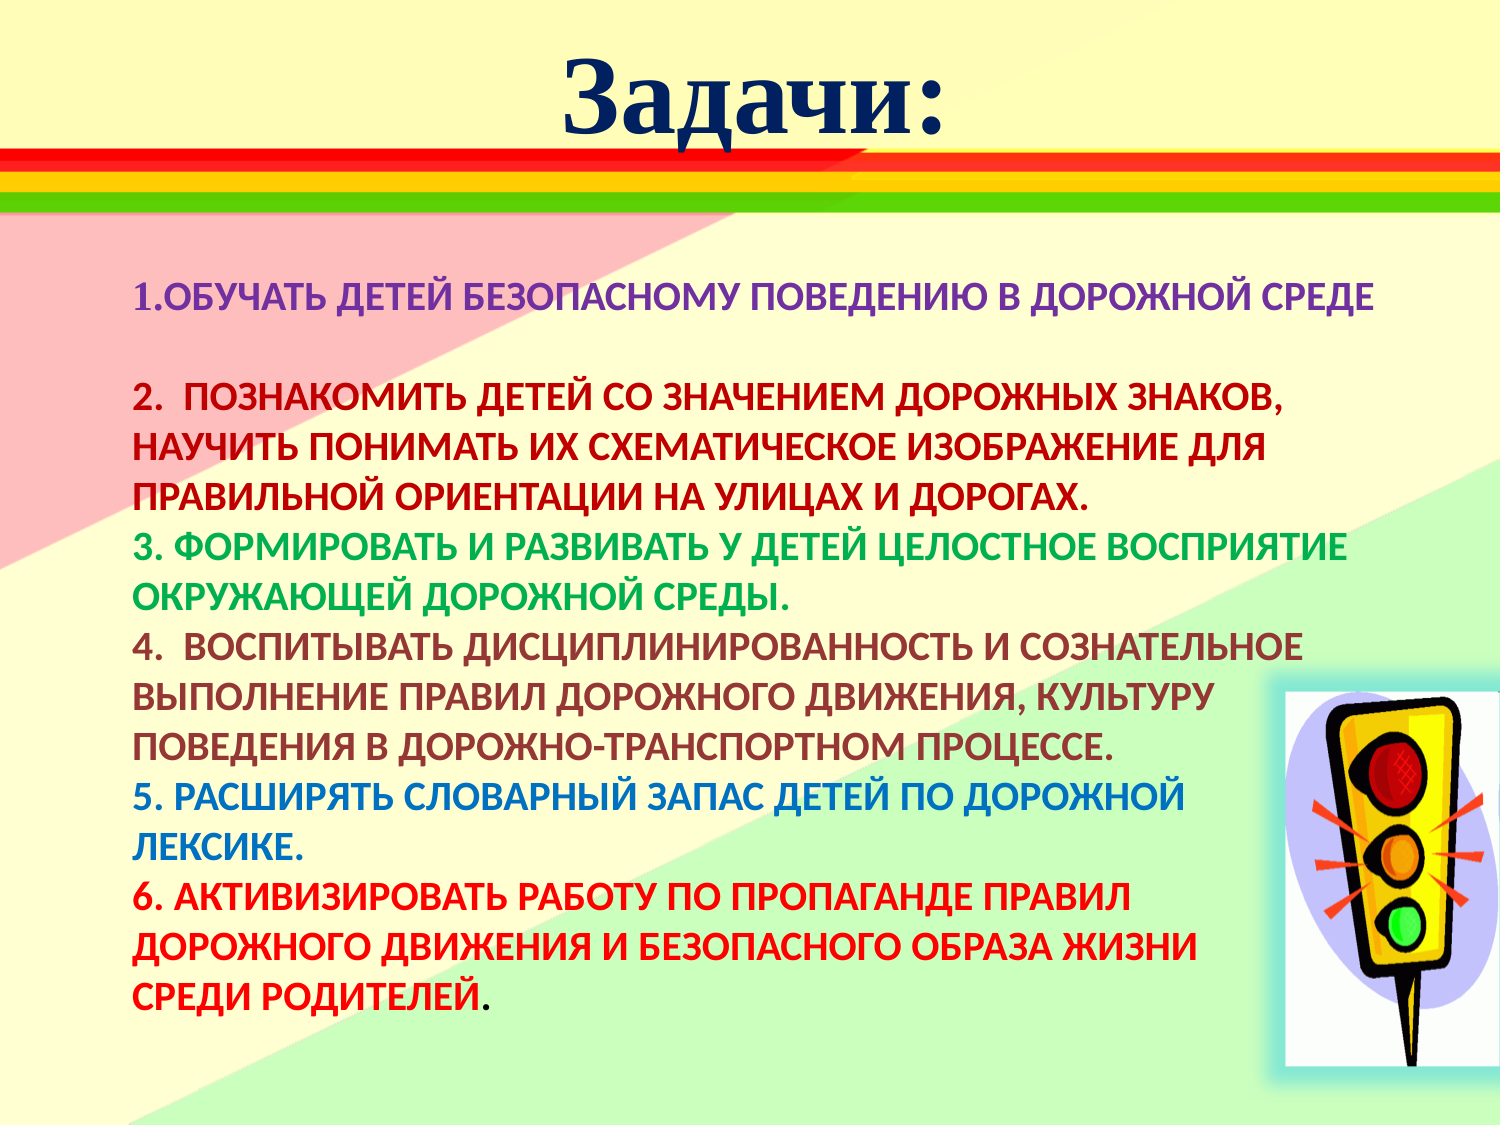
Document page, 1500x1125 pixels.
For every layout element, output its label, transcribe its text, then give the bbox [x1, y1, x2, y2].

picture [0, 0, 1500, 1125]
list Задачи: [118, 34, 1394, 165]
title 1.Обучать детей безопасному поведению в дорожной среде 2. Познакомить детей со значением дорожных знаков, научить понимать их схематическое изображение для правильной ориентации на улицах и дорогах. 3. Формировать и развивать у детей целостное восприятие окружающей дорожной среды. 4. Воспитывать дисциплинированность и сознательное выполнение Правил дорожного движения, культуру поведения в дорожно-транспортном процессе. 5. Расширять словарный запас детей по дорожной лексике. 6. Активизировать работу по пропаганде правил дорожного движения и безопасного образа жизни среди родителей. [116, 210, 1393, 1091]
